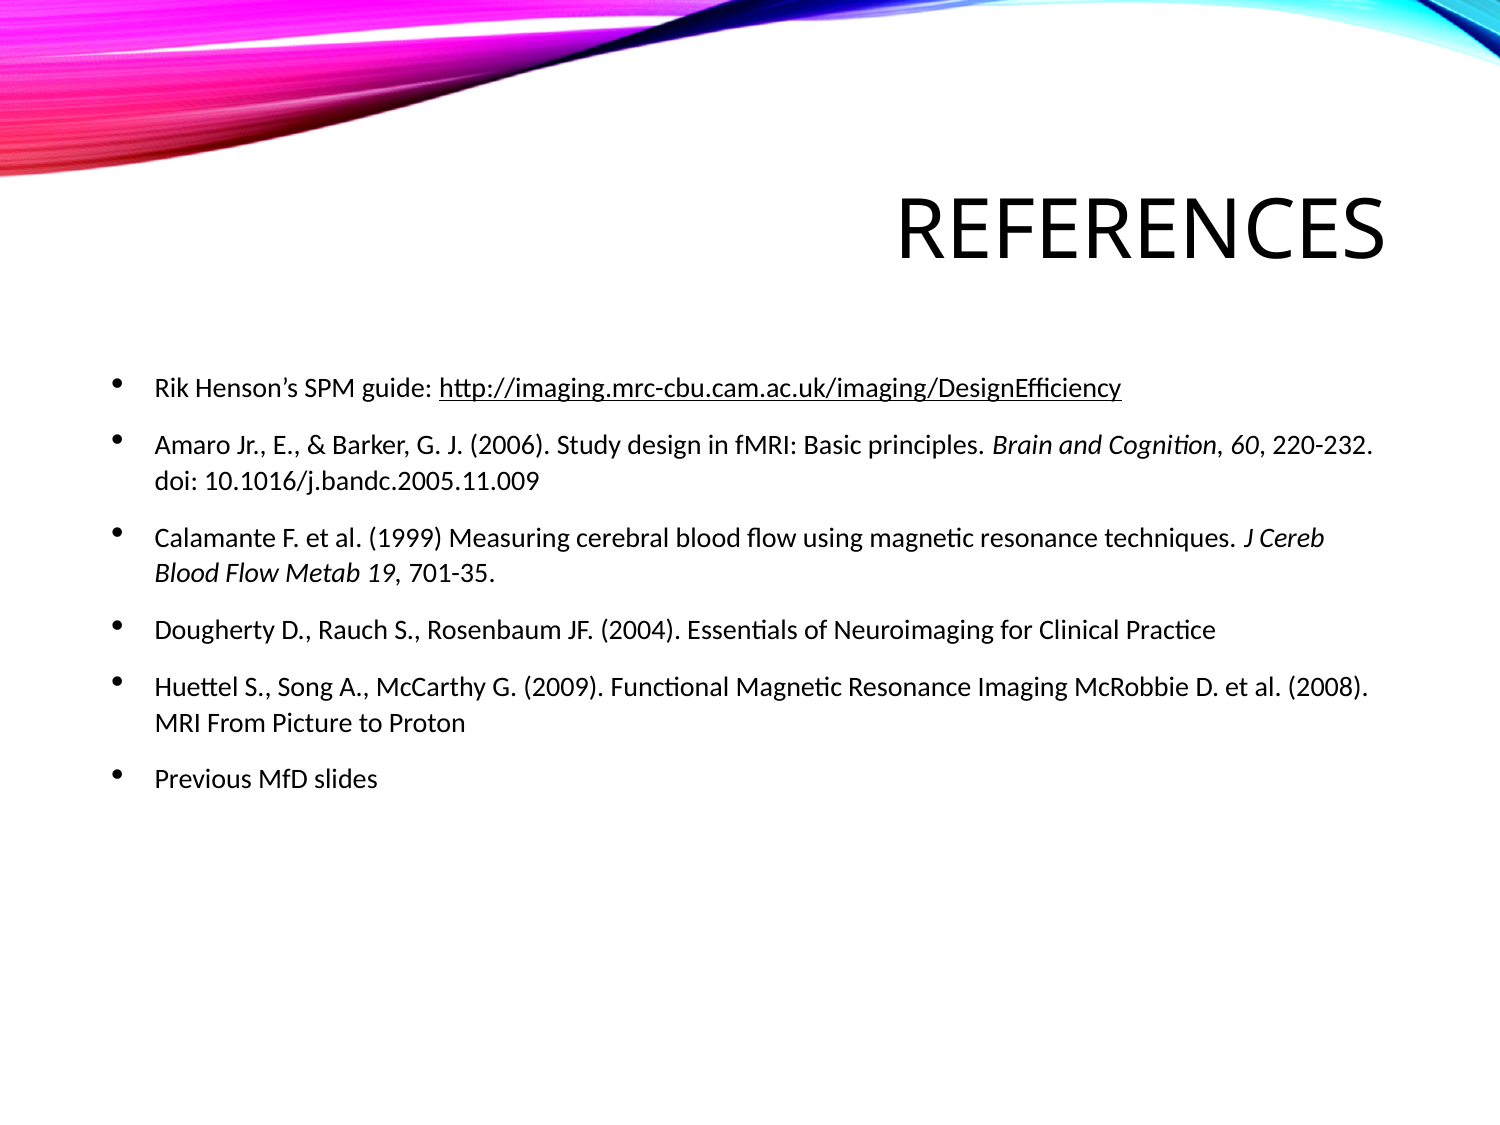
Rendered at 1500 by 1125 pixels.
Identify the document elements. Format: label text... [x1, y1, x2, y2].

title References [356, 125, 1403, 338]
list Rik Henson’s SPM guide: http://imaging.mrc-cbu.cam.ac.uk/imaging/DesignEfficiency Amaro Jr., E., & Barker, G. J. (2006). Study design in fMRI: Basic principles. Brain and Cognition, 60, 220-232. doi: 10.1016/j.bandc.2005.11.009 Calamante F. et al. (1999) Measuring cerebral blood flow using magnetic resonance techniques. J Cereb Blood Flow Metab 19, 701-35. Dougherty D., Rauch S., Rosenbaum JF. (2004). Essentials of Neuroimaging for Clinical Practice Huettel S., Song A., McCarthy G. (2009). Functional Magnetic Resonance Imaging McRobbie D. et al. (2008). MRI From Picture to Proton Previous MfD slides [97, 360, 1403, 1028]
picture [0, 0, 1500, 178]
